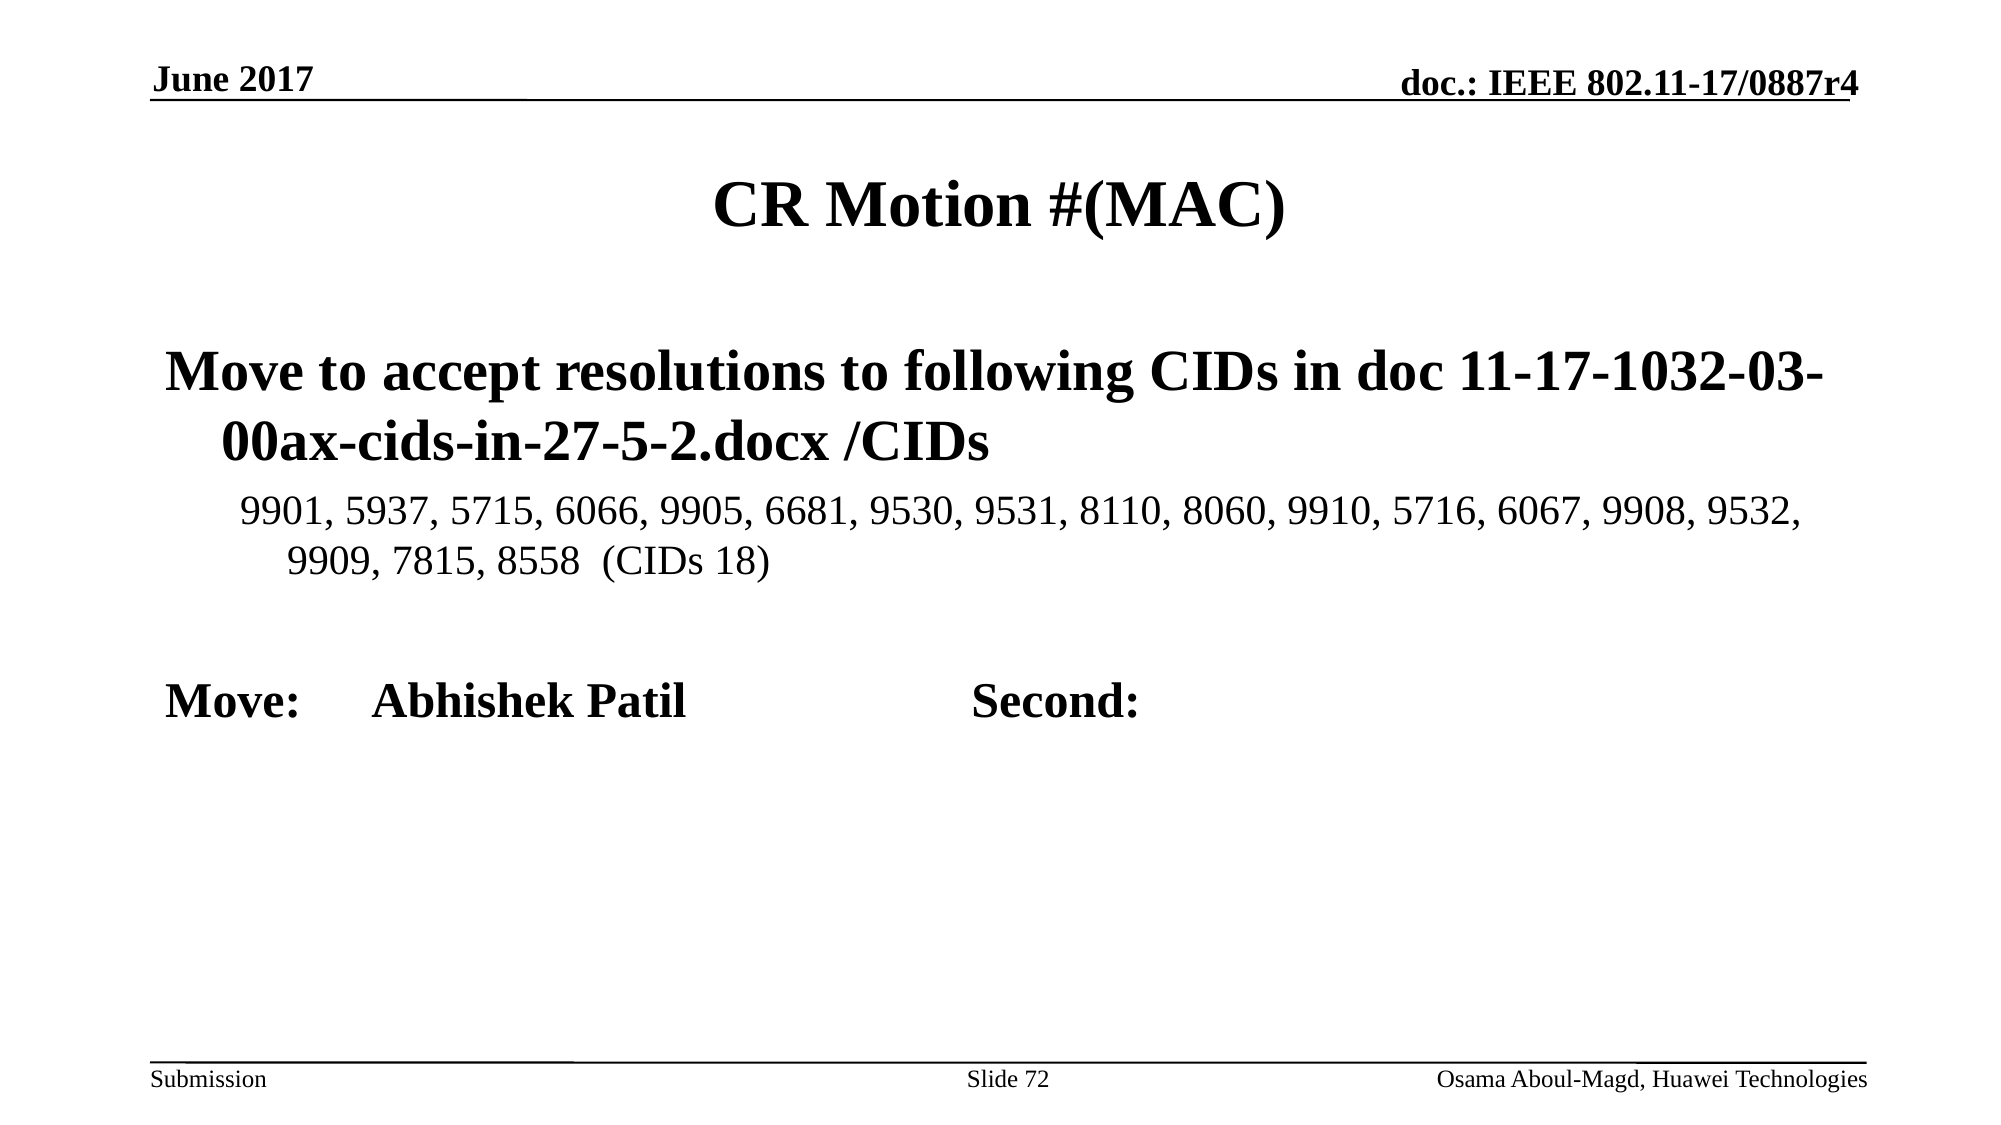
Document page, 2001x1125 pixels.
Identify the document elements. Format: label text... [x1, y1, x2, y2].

title CR Motion #(MAC) [149, 112, 1850, 288]
footer Osama Aboul-Magd, Huawei Technologies [1171, 1061, 1869, 1093]
list Move to accept resolutions to following CIDs in doc 11-17-1032-03-00ax-cids-in-27-5-2.docx /CIDs 9901, 5937, 5715, 6066, 9905, 6681, 9530, 9531, 8110, 8060, 9910, 5716, 6067, 9908, 9532, 9909, 7815, 8558 (CIDs 18) Move: Abhishek Patil Second: [149, 324, 1850, 1000]
slide_number Slide 72 [950, 1061, 1067, 1123]
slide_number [152, 54, 563, 100]
